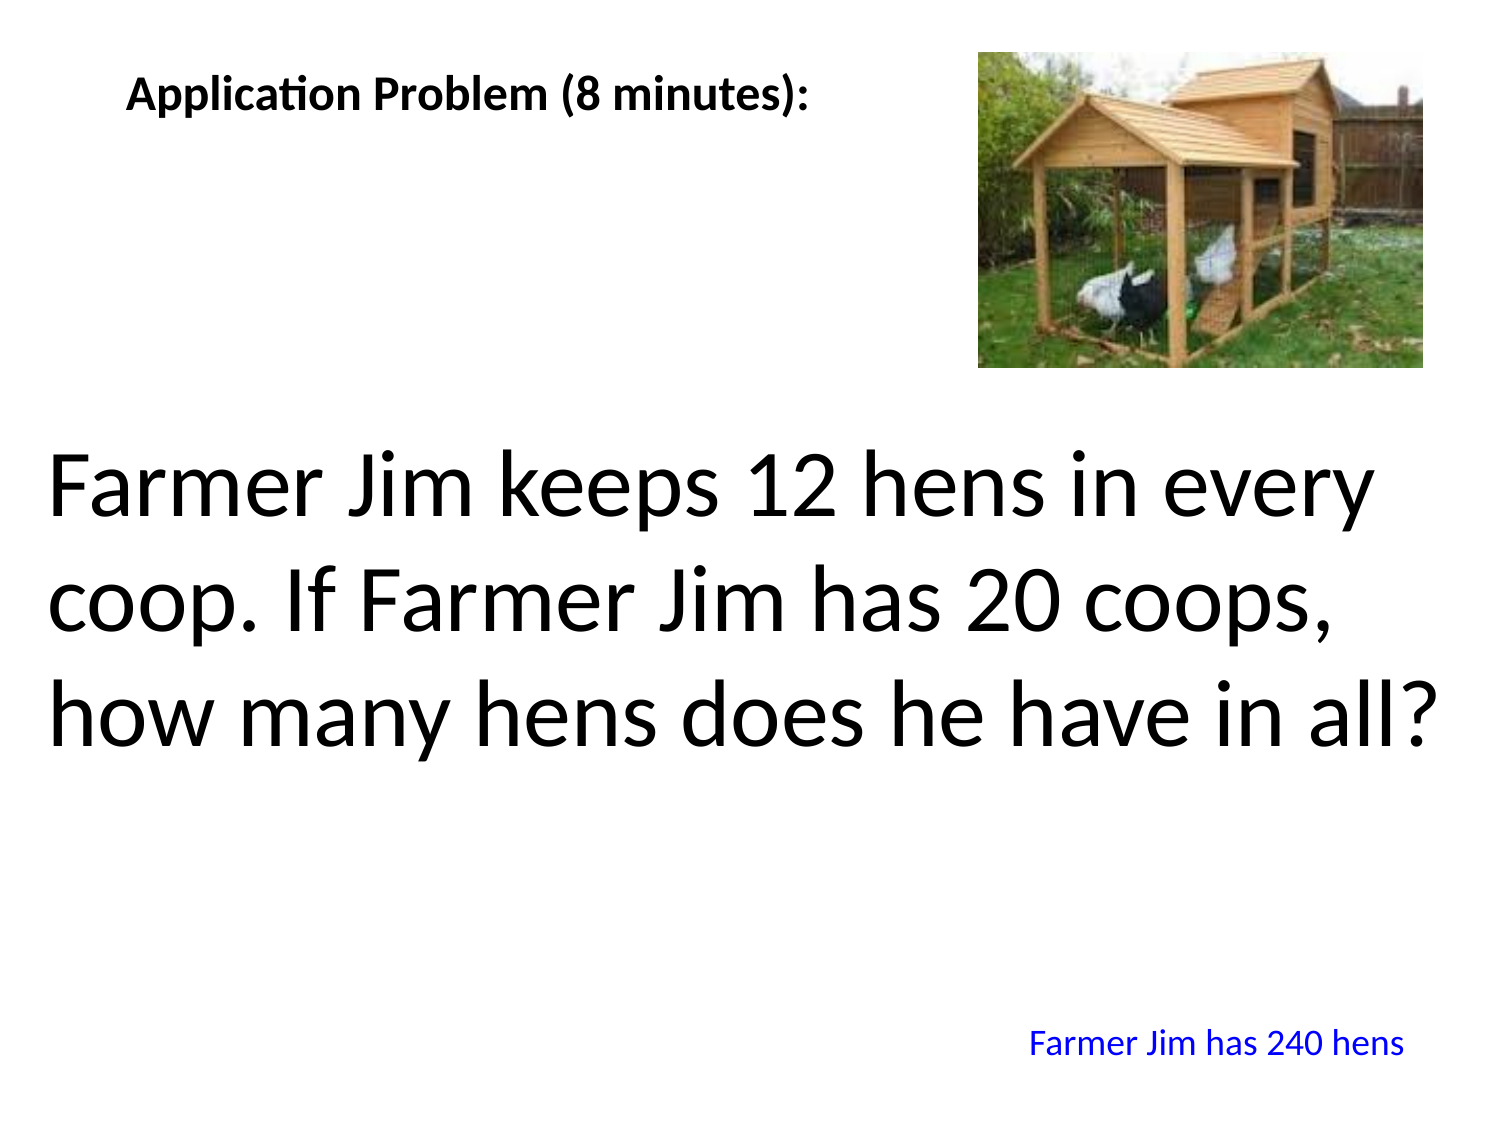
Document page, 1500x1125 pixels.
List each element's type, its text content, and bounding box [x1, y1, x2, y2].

text_box Farmer Jim has 240 hens [1014, 1010, 1421, 1071]
text_box Application Problem (8 minutes): Farmer Jim keeps 12 hens in every coop. If Farmer Jim has 20 coops, how many hens does he have in all? [32, 52, 1470, 773]
picture [978, 52, 1423, 368]
